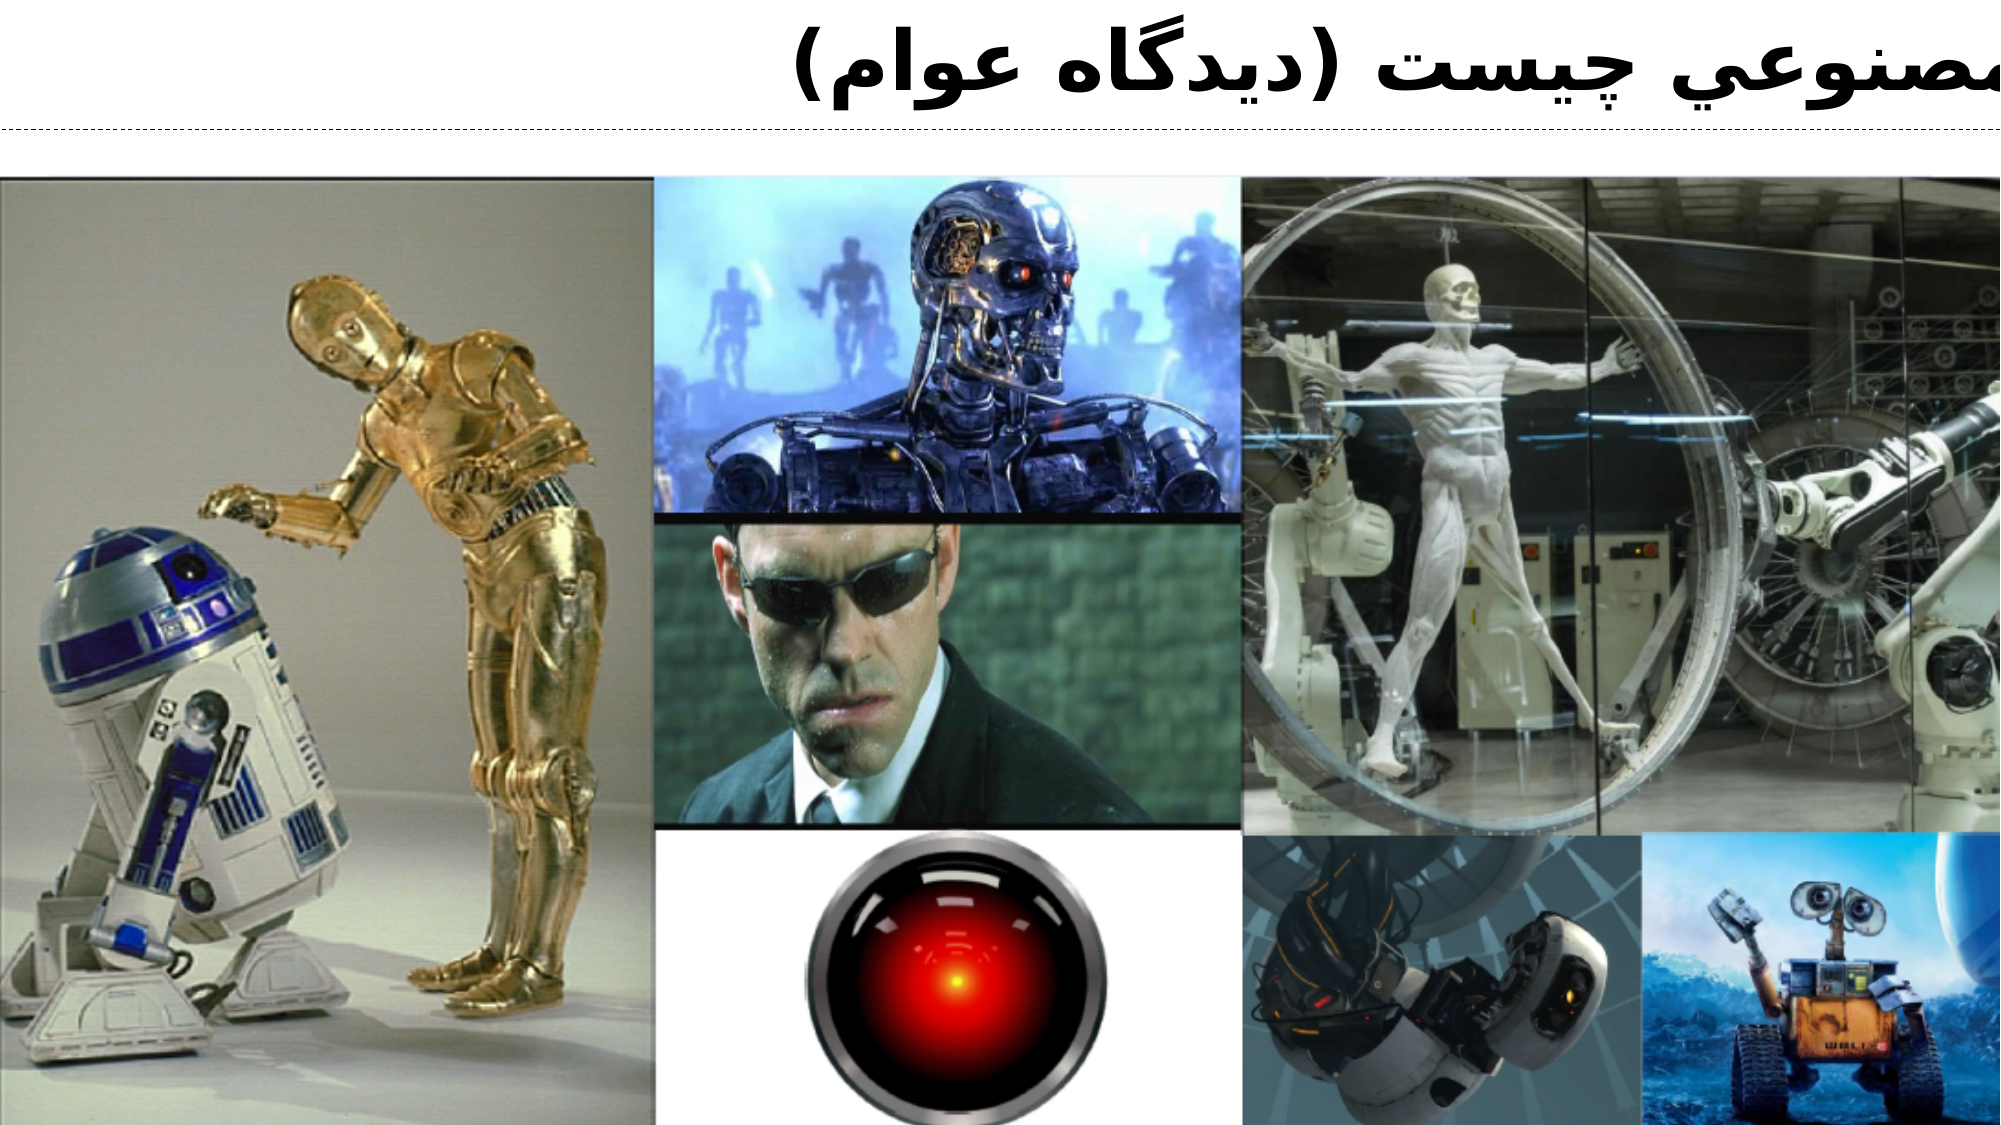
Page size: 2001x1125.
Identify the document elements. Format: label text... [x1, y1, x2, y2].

picture [0, 170, 2000, 1125]
text_box هوش مصنوعي چيست (ديدگاه عوام) [775, 0, 2000, 115]
